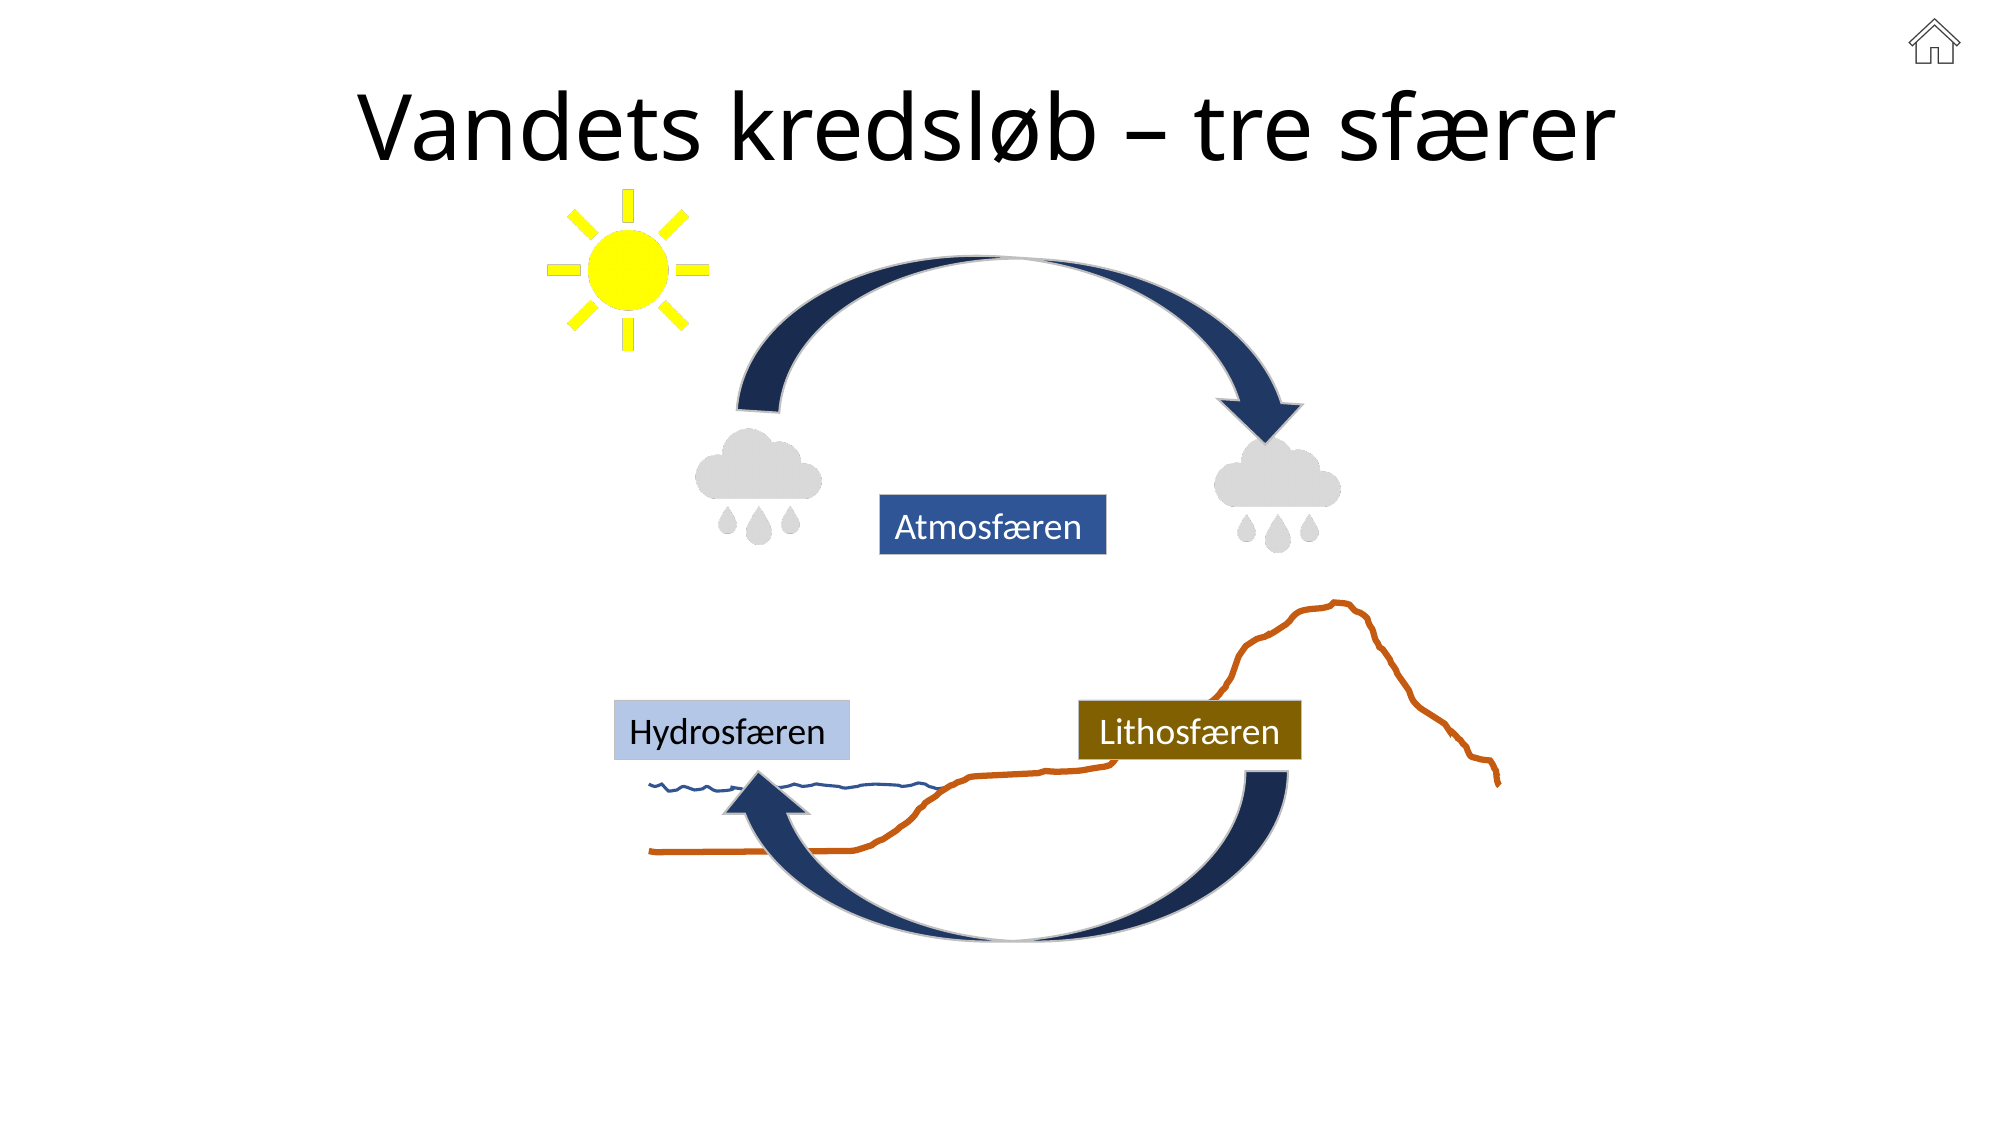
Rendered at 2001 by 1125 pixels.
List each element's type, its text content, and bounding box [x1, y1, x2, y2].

text_box [803, 601, 1501, 853]
picture [1904, 10, 1965, 70]
title Vandets kredsløb – tre sfærer [137, 22, 1863, 240]
text_box Lithosfæren [1078, 699, 1301, 760]
text_box [737, 254, 1305, 406]
picture [1189, 406, 1366, 583]
text_box [648, 842, 765, 854]
text_box [721, 769, 1289, 943]
text_box [648, 782, 745, 793]
text_box Atmosfæren [879, 494, 1106, 555]
picture [670, 398, 847, 575]
text_box [777, 781, 947, 790]
text_box Hydrosfæren [614, 699, 850, 760]
picture [540, 182, 716, 358]
